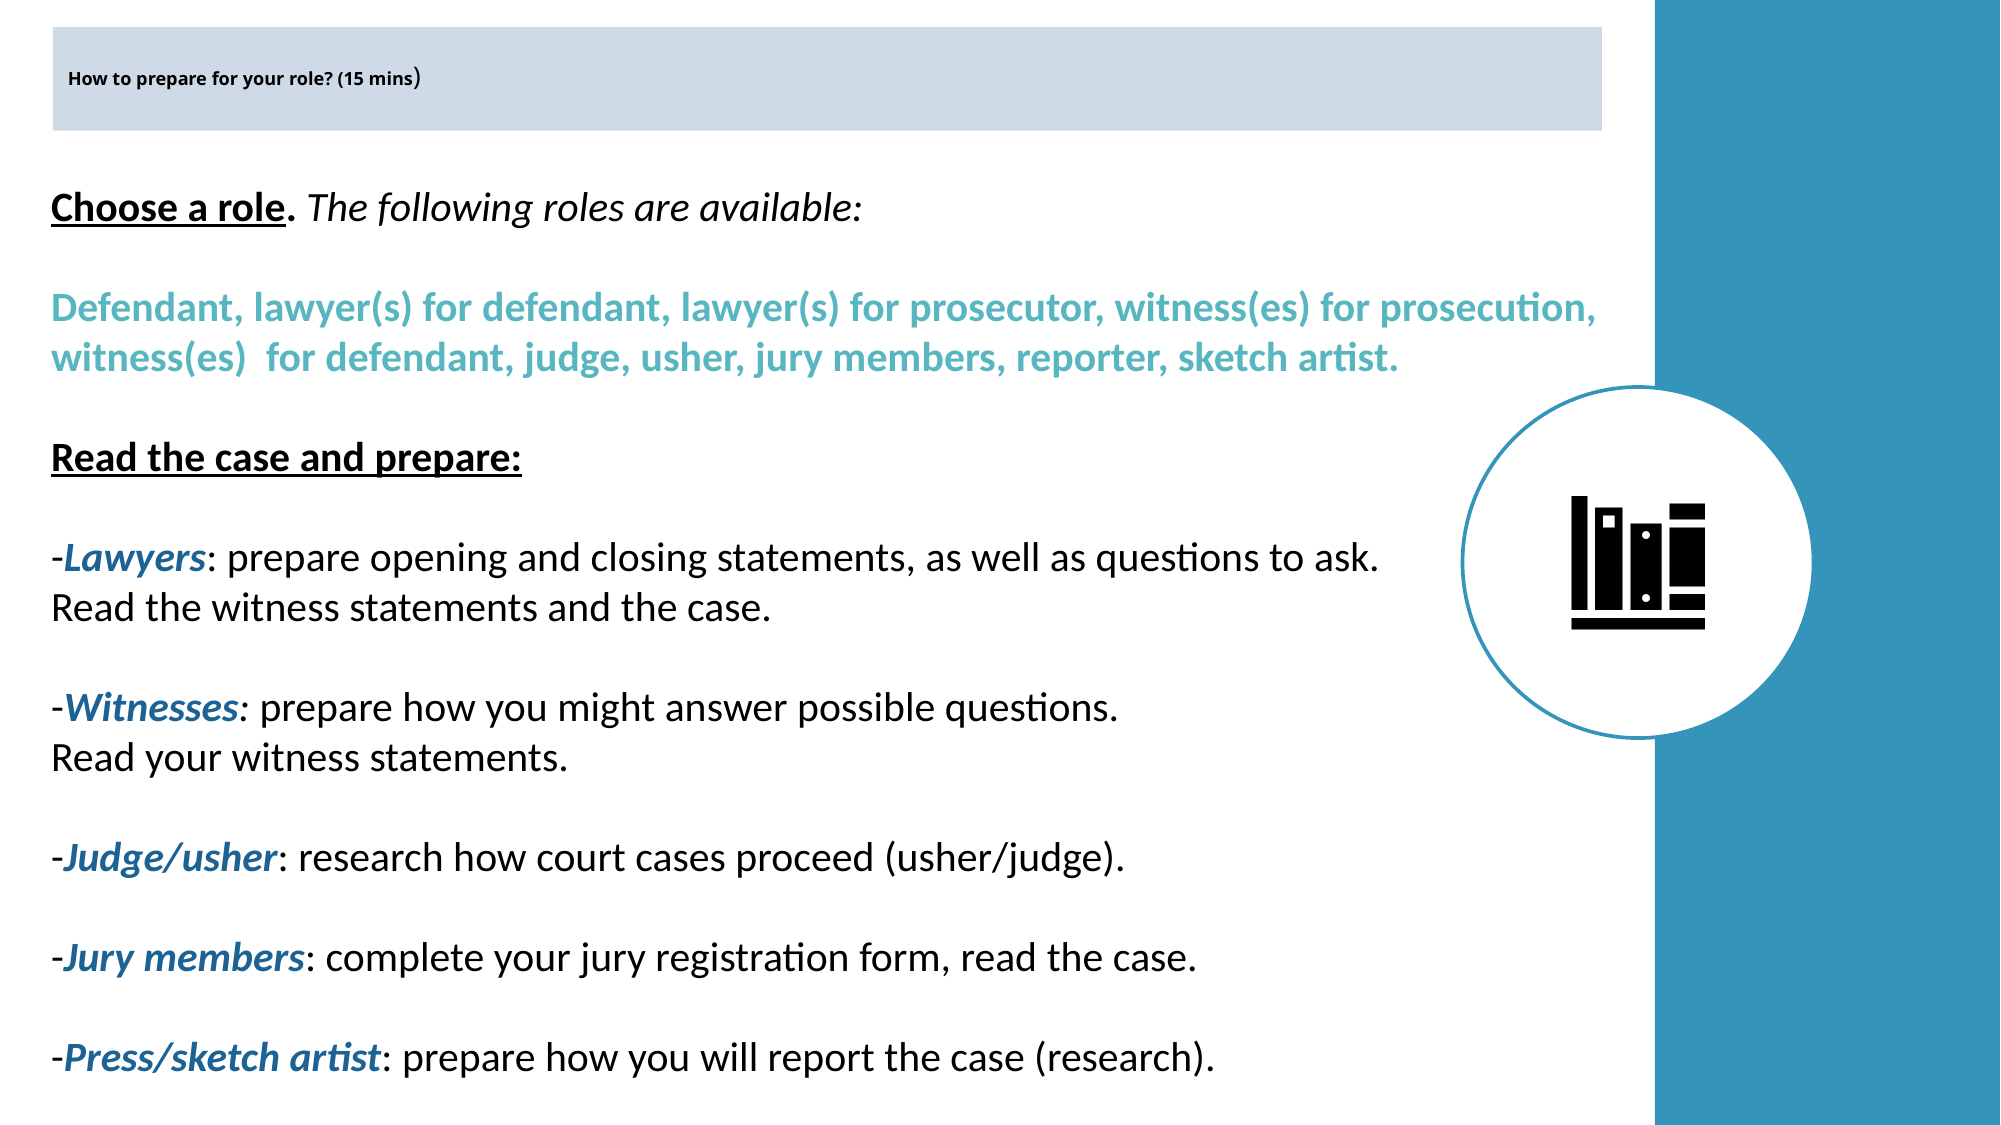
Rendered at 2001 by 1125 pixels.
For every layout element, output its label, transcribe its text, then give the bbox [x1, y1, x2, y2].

text_box [1654, 0, 2000, 1125]
title How to prepare for your role? (15 mins) [52, 27, 1602, 131]
text_box Choose a role. The following roles are available: Defendant, lawyer(s) for defendant, lawyer(s) for prosecutor, witness(es) for prosecution, witness(es) for defendant, judge, usher, jury members, reporter, sketch artist. Read the case and prepare: -Lawyers: prepare opening and closing statements, as well as questions to ask. Read the witness statements and the case. -Witnesses: prepare how you might answer possible questions. Read your witness statements. -Judge/usher: research how court cases proceed (usher/judge). -Jury members: complete your jury registration form, read the case. -Press/sketch artist: prepare how you will report the case (research). [36, 172, 1865, 1125]
picture [1544, 468, 1732, 657]
